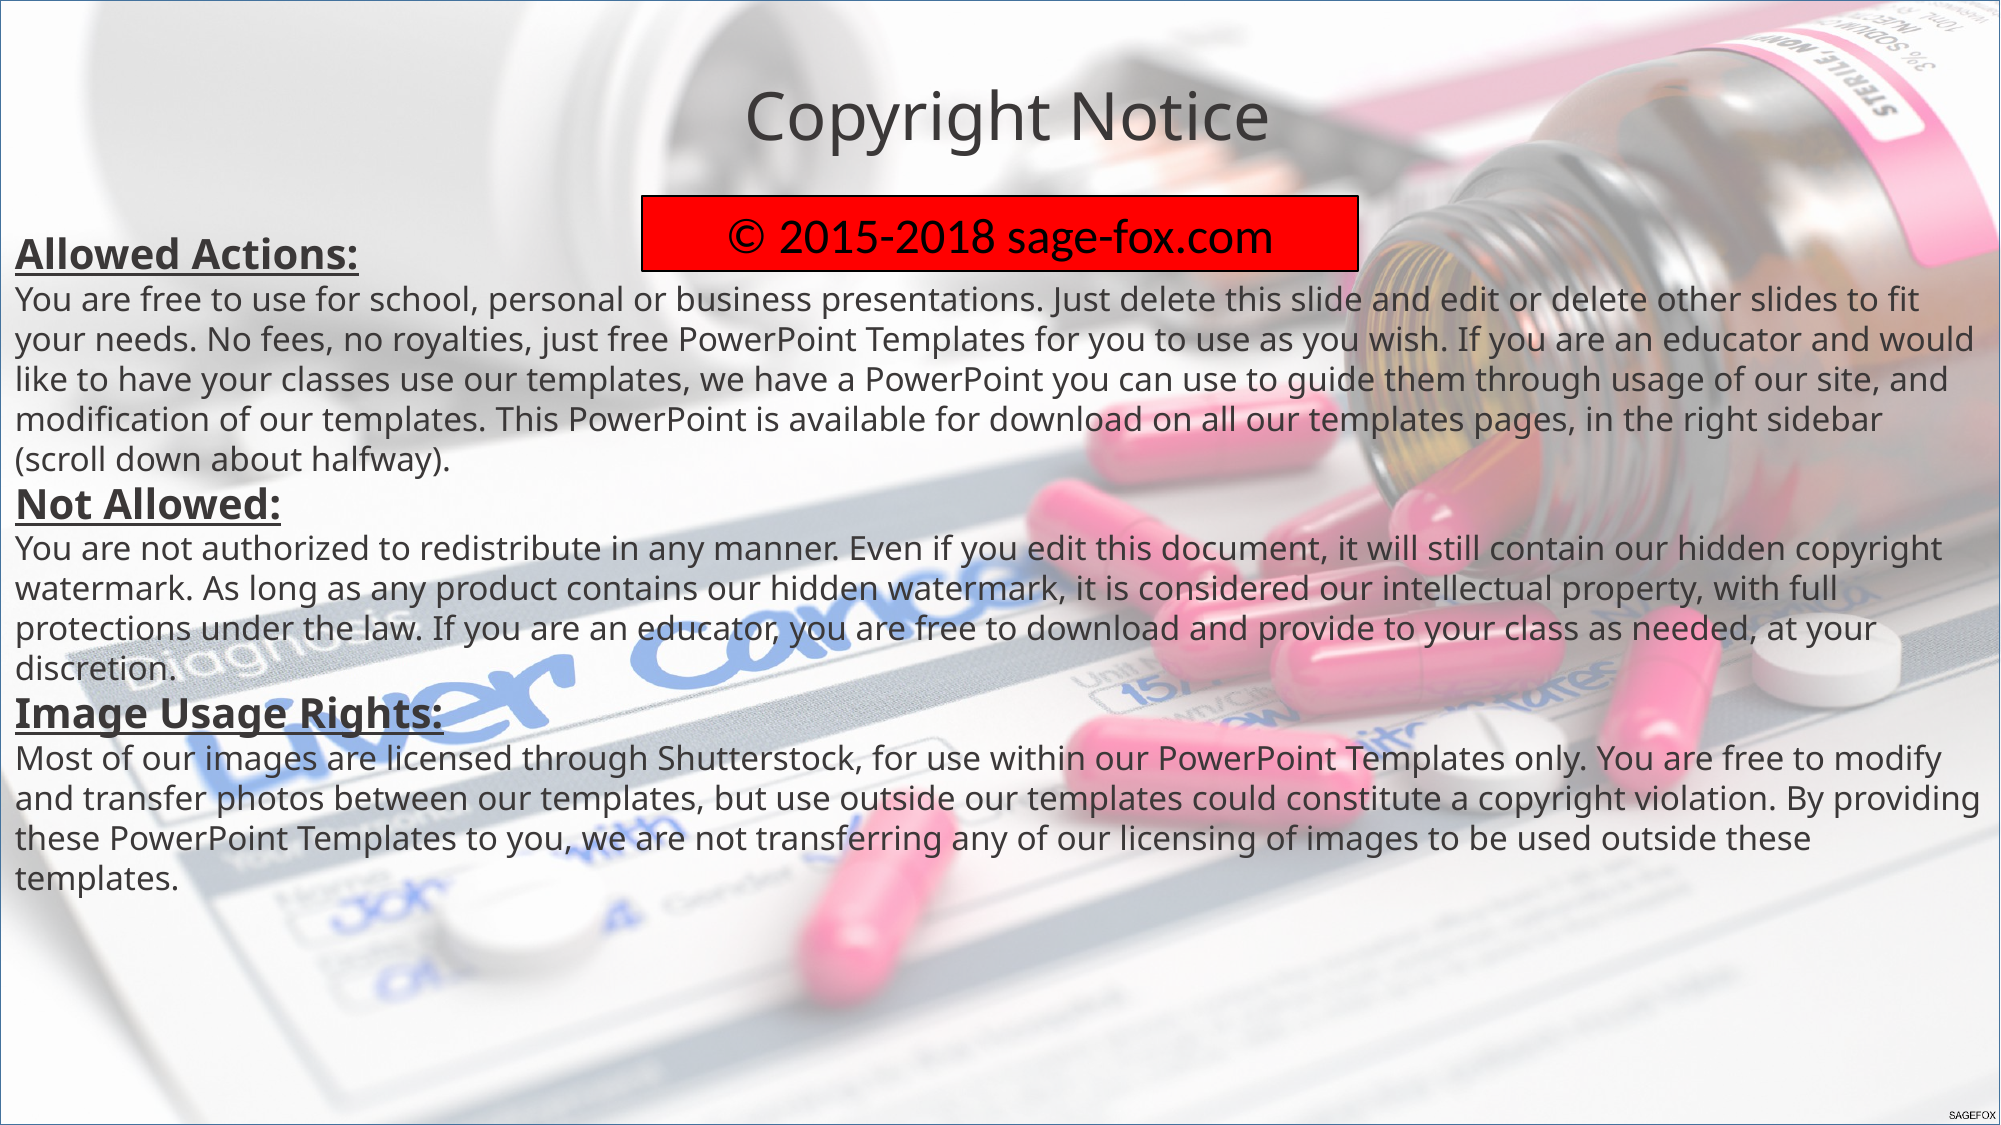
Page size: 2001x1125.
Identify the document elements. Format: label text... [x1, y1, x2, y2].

text_box Allowed Actions: You are free to use for school, personal or business presentations. Just delete this slide and edit or delete other slides to fit your needs. No fees, no royalties, just free PowerPoint Templates for you to use as you wish. If you are an educator and would like to have your classes use our templates, we have a PowerPoint you can use to guide them through usage of our site, and modification of our templates. This PowerPoint is available for download on all our templates pages, in the right sidebar (scroll down about halfway). Not Allowed: You are not authorized to redistribute in any manner. Even if you edit this document, it will still contain our hidden copyright watermark. As long as any product contains our hidden watermark, it is considered our intellectual property, with full protections under the law. If you are an educator, you are free to download and provide to your class as needed, at your discretion. Image Usage Rights: Most of our images are licensed through Shutterstock, for use within our PowerPoint Templates only. You are free to modify and transfer photos between our templates, but use outside our templates could constitute a copyright violation. By providing these PowerPoint Templates to you, we are not transferring any of our licensing of images to be used outside these templates. [0, 0, 2000, 1125]
title Copyright Notice [493, 60, 1524, 178]
text_box © 2015-2018 sage-fox.com [641, 196, 1358, 272]
